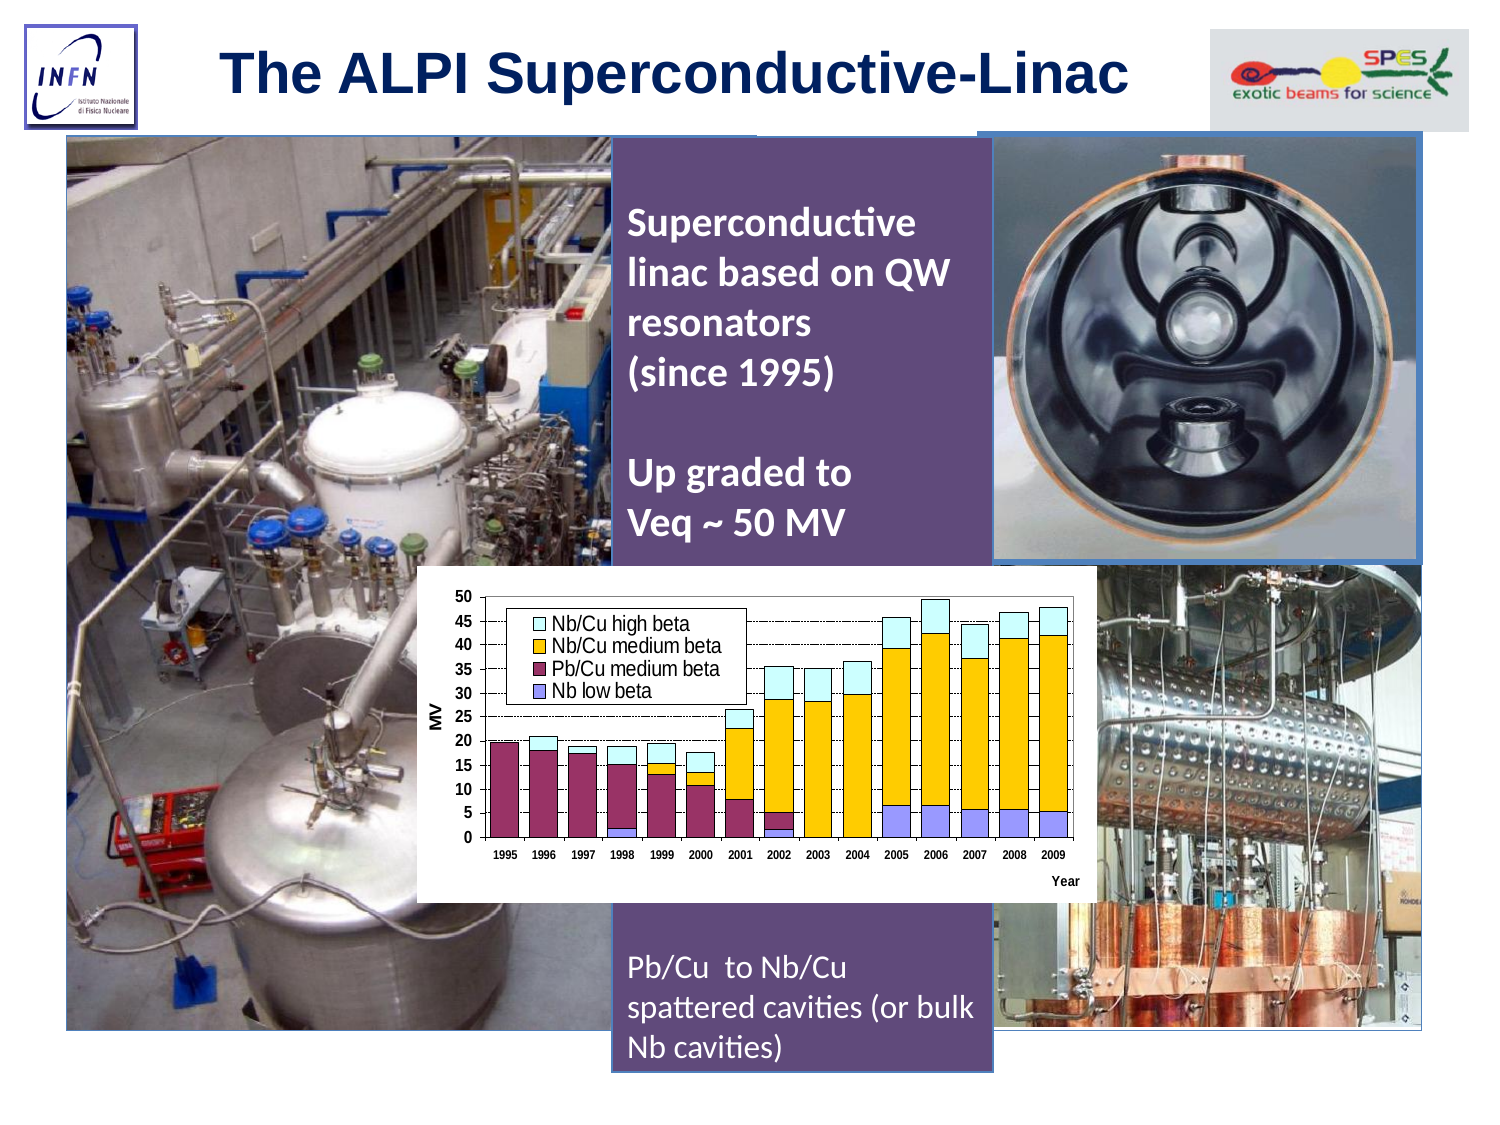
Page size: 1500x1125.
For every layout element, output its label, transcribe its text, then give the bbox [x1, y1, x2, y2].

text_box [410, 558, 1104, 910]
picture [24, 24, 138, 130]
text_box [66, 136, 1422, 1082]
picture [1210, 29, 1469, 132]
text_box The ALPI Superconductive-Linac [172, 27, 1146, 113]
